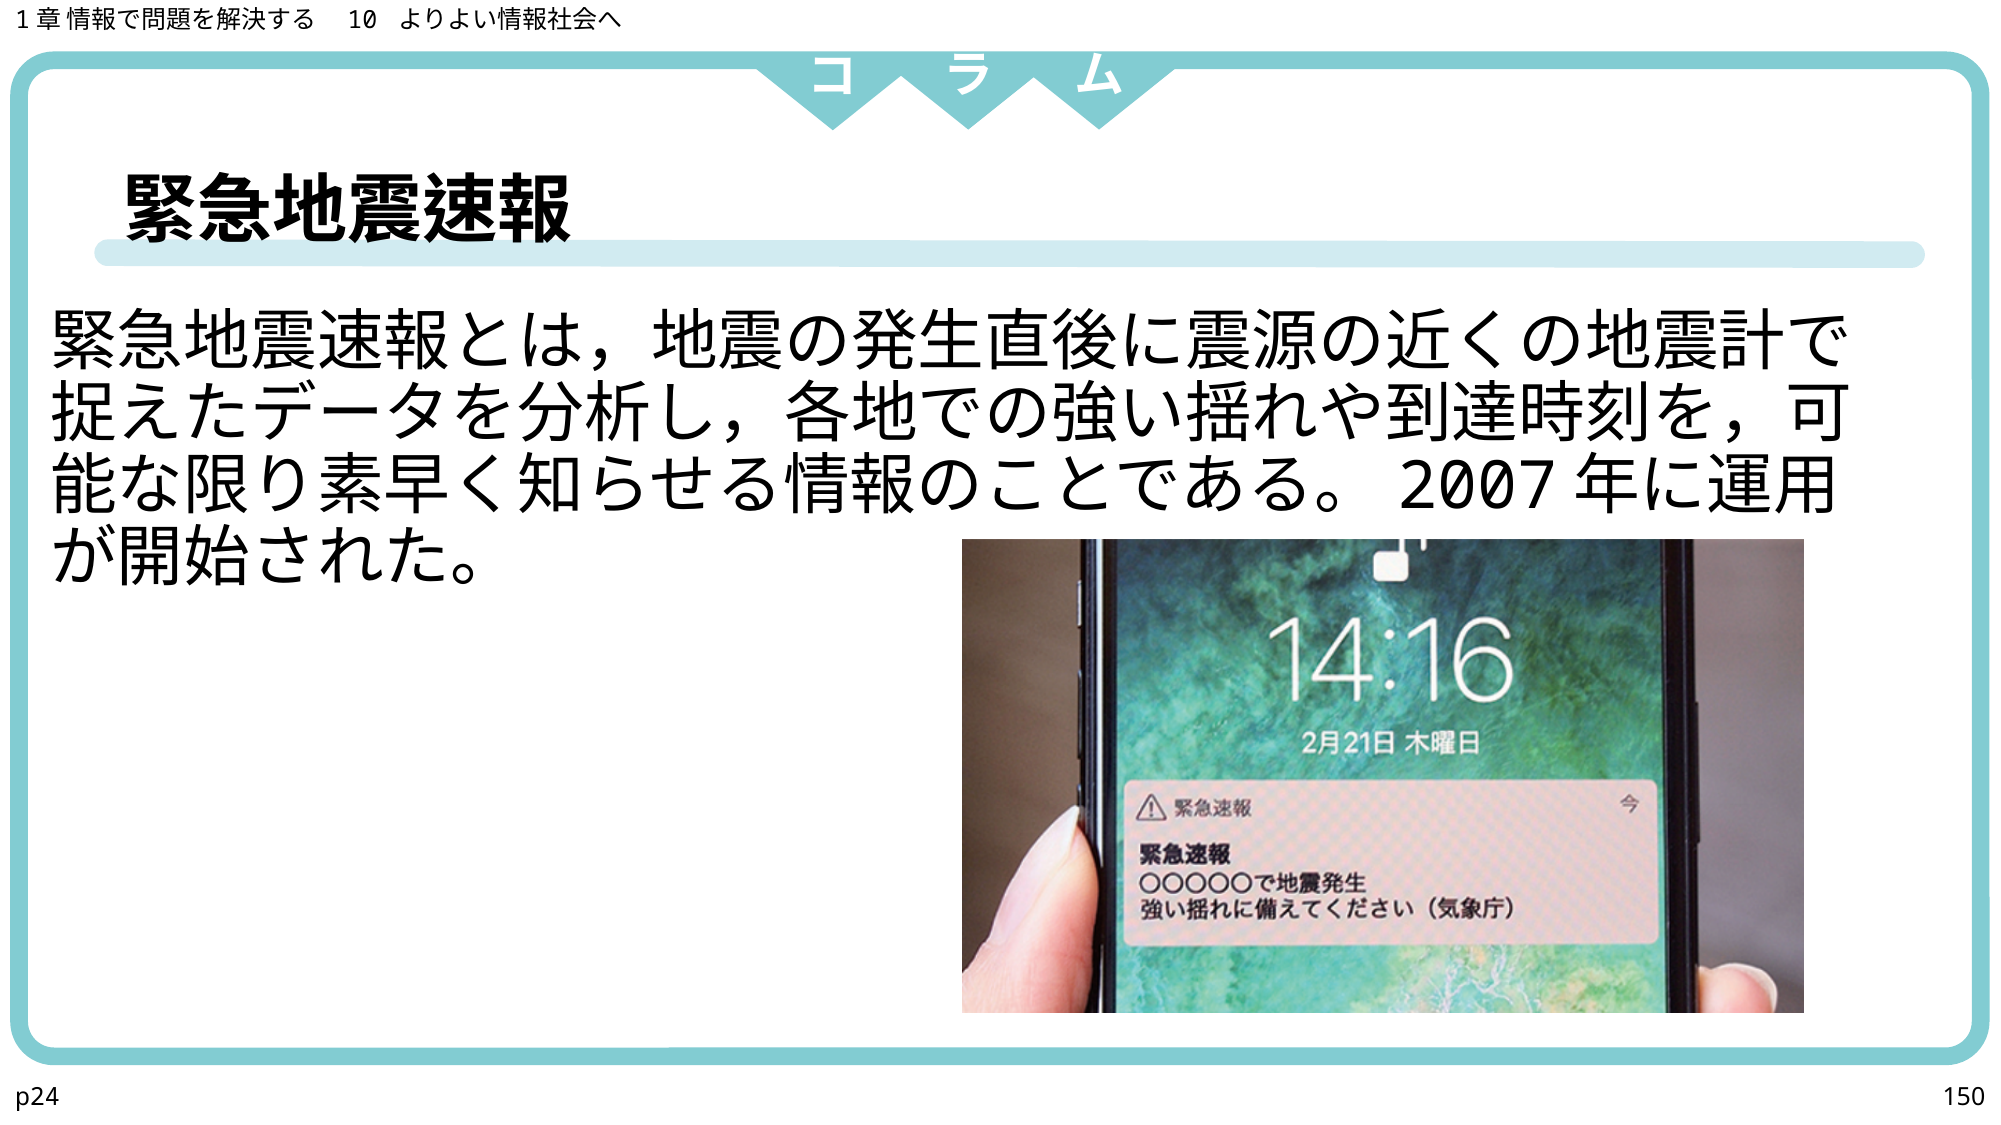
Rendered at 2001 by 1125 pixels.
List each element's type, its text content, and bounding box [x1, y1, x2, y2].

picture [962, 538, 1804, 1013]
list 1章 情報で問題を解決する 10 よりよい情報社会へ [0, 0, 1438, 42]
slide_number 150 [1550, 1072, 2000, 1123]
list 緊急地震速報 [107, 143, 1846, 281]
list 緊急地震速報とは，地震の発生直後に震源の近くの地震計で捉えたデータを分析し，各地での強い揺れや到達時刻を，可能な限り素早く知らせる情報のことである。2007年に運用が開始された。 [35, 299, 1916, 1039]
list p24 [0, 1072, 661, 1123]
